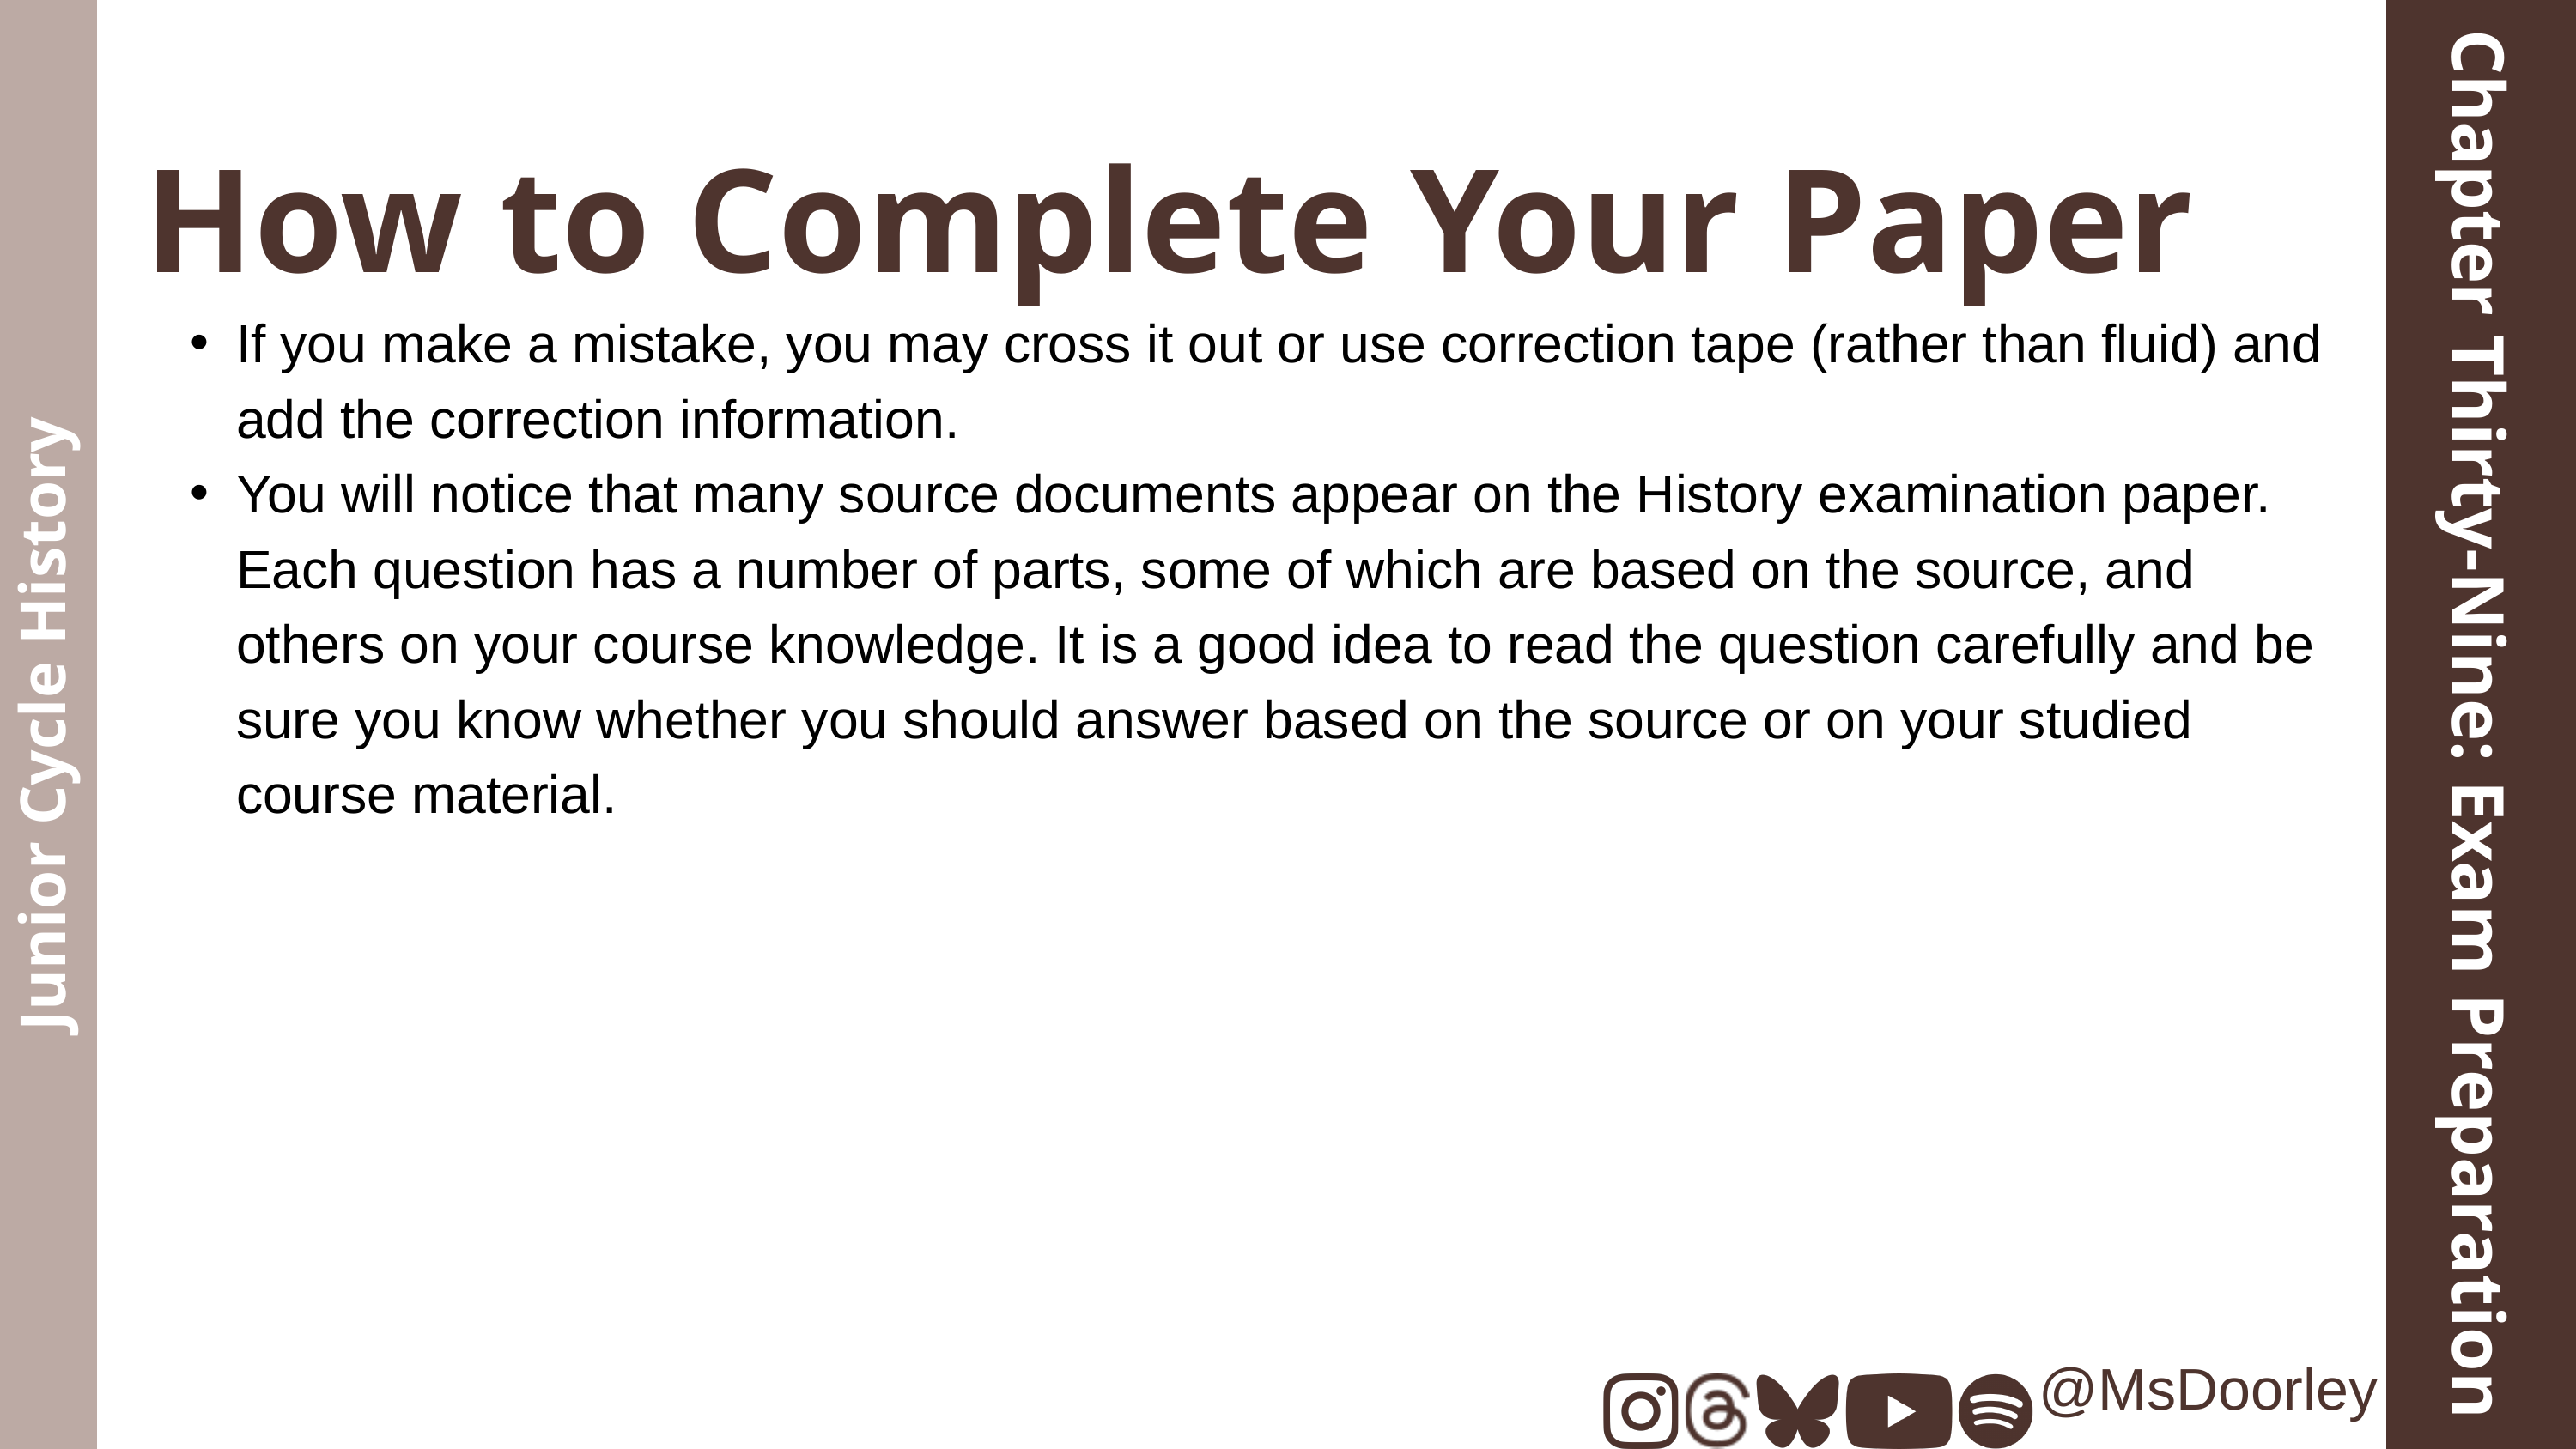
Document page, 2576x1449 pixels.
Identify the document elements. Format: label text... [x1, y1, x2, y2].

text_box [1603, 1373, 2386, 1449]
text_box How to Complete Your Paper [144, 100, 2344, 298]
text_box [0, 0, 97, 1449]
text_box If you make a mistake, you may cross it out or use correction tape (rather than fluid) and add the correction information. You will notice that many source documents appear on the History examination paper. Each question has a number of parts, some of which are based on the source, and others on your course knowledge. It is a good idea to read the question carefully and be sure you know whether you should answer based on the source or on your studied course material. [144, 298, 2344, 825]
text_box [2385, 0, 2576, 1449]
